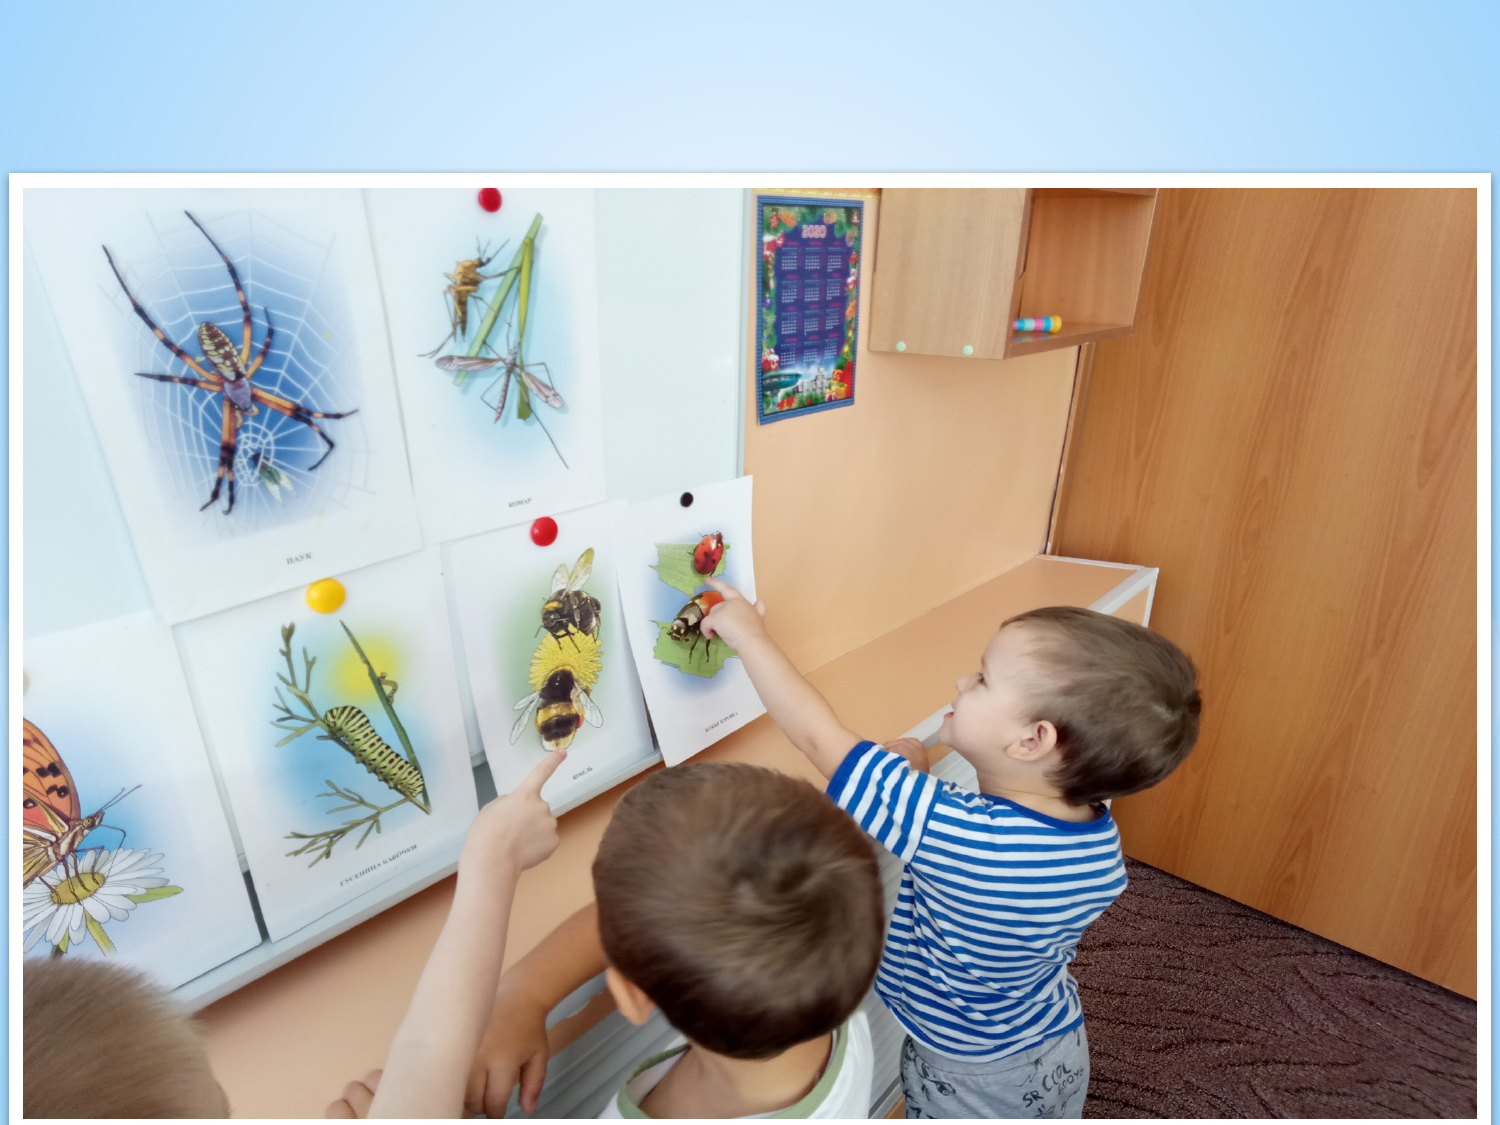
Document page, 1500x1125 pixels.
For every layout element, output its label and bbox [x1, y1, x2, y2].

picture [23, 187, 1477, 1119]
